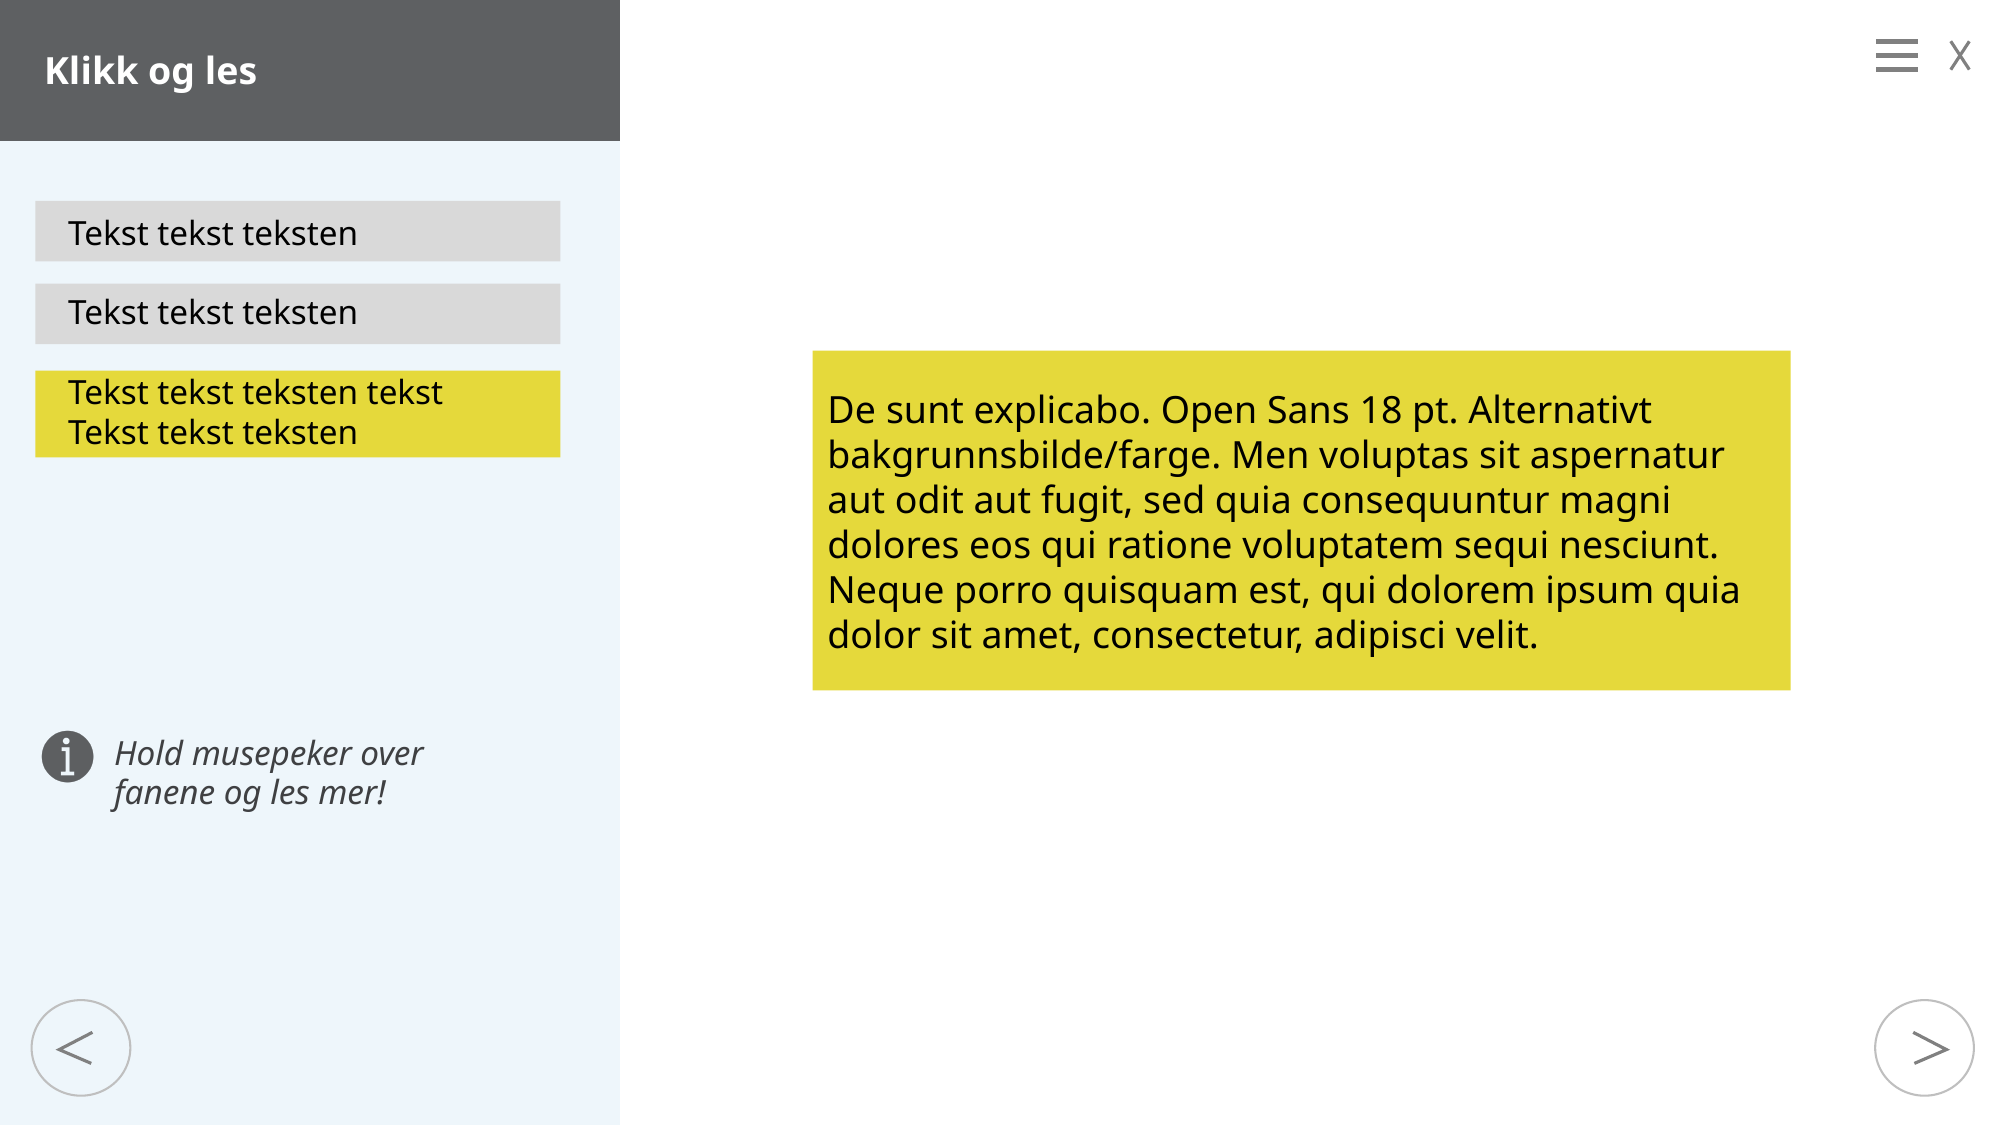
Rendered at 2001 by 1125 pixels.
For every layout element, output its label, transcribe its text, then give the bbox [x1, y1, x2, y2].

text_box [549, 370, 561, 458]
text_box [549, 283, 561, 345]
text_box [34, 200, 561, 262]
text_box Hold musepeker over fanene og les mer! [99, 724, 534, 819]
text_box [30, 999, 132, 1097]
text_box [56, 1031, 93, 1065]
text_box Tekst tekst teksten Tekst tekst teksten Tekst tekst teksten tekst Tekst tekst teksten [32, 204, 549, 504]
picture [35, 724, 100, 789]
text_box Klikk og les [0, 0, 621, 142]
text_box De sunt explicabo. Open Sans 18 pt. Alternativt bakgrunnsbilde/farge. Men voluptas sit aspernatur aut odit aut fugit, sed quia consequuntur magni dolores eos qui ratione voluptatem sequi nesciunt. Neque porro quisquam est, qui dolorem ipsum quia dolor sit amet, consectetur, adipisci velit. [812, 350, 1792, 691]
text_box [0, 142, 621, 1125]
